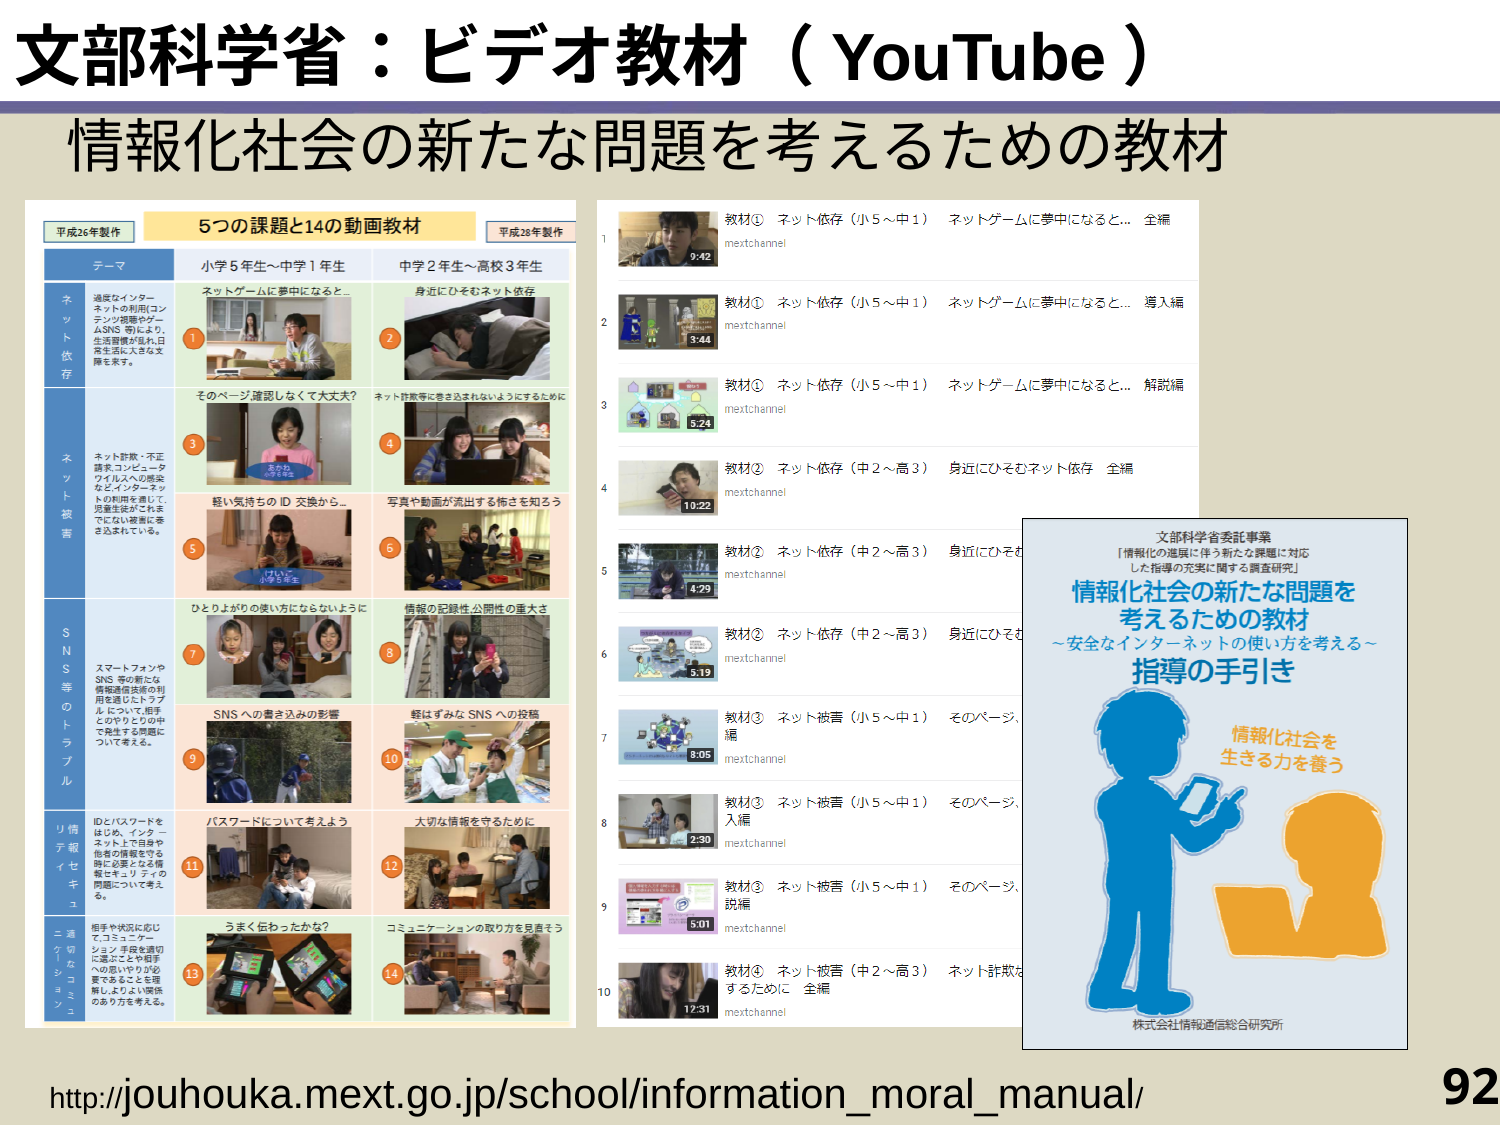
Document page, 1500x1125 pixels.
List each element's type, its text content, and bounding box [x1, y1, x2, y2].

text_box http://jouhouka.mext.go.jp/school/information_moral_manual/ [34, 1059, 1211, 1124]
picture [24, 200, 576, 1028]
text_box 文部科学省：ビデオ教材（YouTube） [0, 6, 1500, 102]
slide_number 92 [1269, 1046, 1500, 1125]
picture [597, 199, 1409, 1050]
text_box [0, 111, 1500, 1125]
picture [0, 102, 52, 111]
picture [1400, 102, 1500, 111]
text_box 情報化社会の新たな問題を考えるための教材 [52, 101, 1400, 187]
